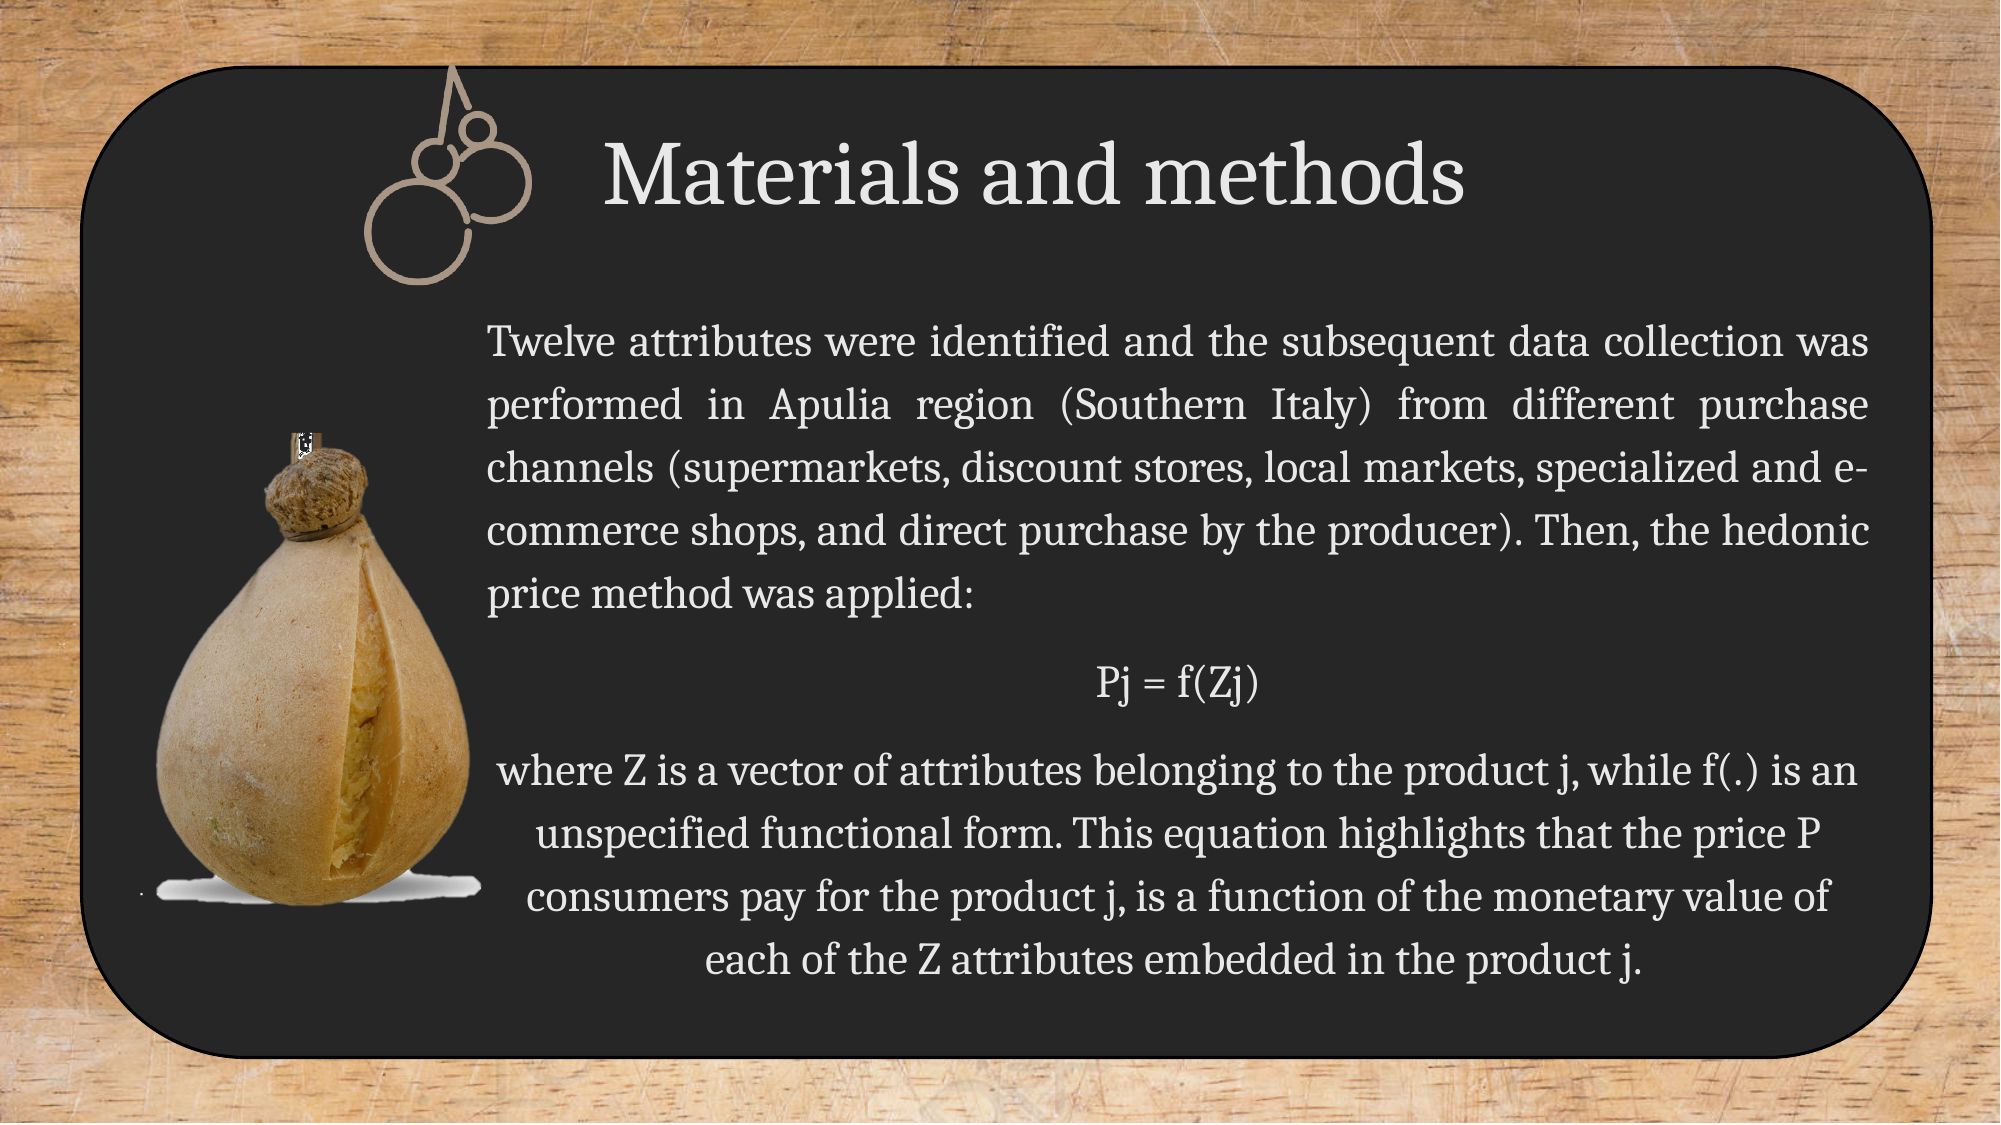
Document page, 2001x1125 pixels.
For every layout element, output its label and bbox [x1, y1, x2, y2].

picture [363, 63, 533, 286]
text_box [0, 0, 2000, 1123]
picture [114, 420, 508, 922]
